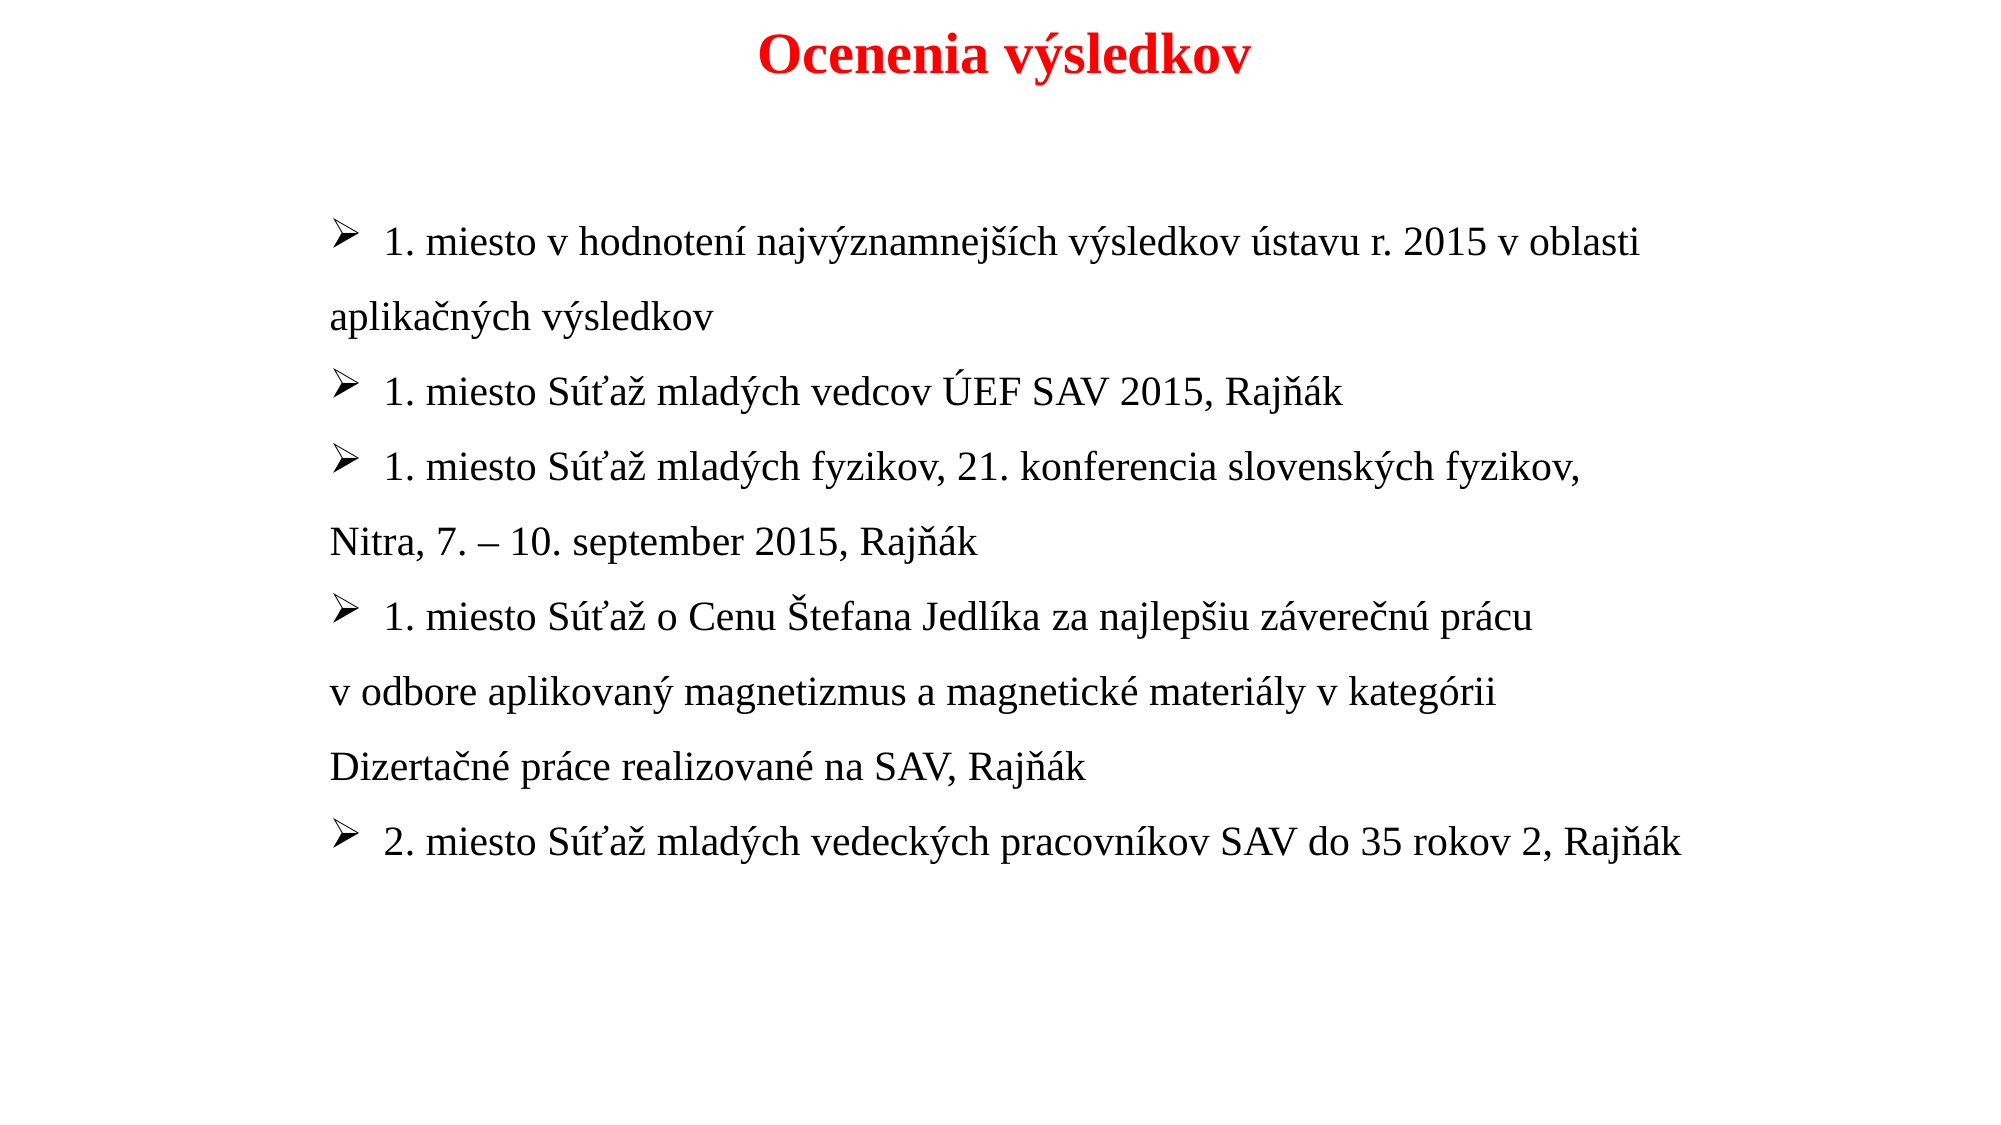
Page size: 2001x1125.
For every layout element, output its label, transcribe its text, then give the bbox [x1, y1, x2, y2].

text_box 1. miesto v hodnotení najvýznamnejších výsledkov ústavu r. 2015 v oblasti aplikačných výsledkov 1. miesto Súťaž mladých vedcov ÚEF SAV 2015, Rajňák 1. miesto Súťaž mladých fyzikov, 21. konferencia slovenských fyzikov, Nitra, 7. – 10. september 2015, Rajňák 1. miesto Súťaž o Cenu Štefana Jedlíka za najlepšiu záverečnú prácu v odbore aplikovaný magnetizmus a magnetické materiály v kategórii Dizertačné práce realizované na SAV, Rajňák 2. miesto Súťaž mladých vedeckých pracovníkov SAV do 35 rokov 2, Rajňák [314, 181, 1698, 922]
text_box Ocenenia výsledkov [742, 7, 1282, 93]
